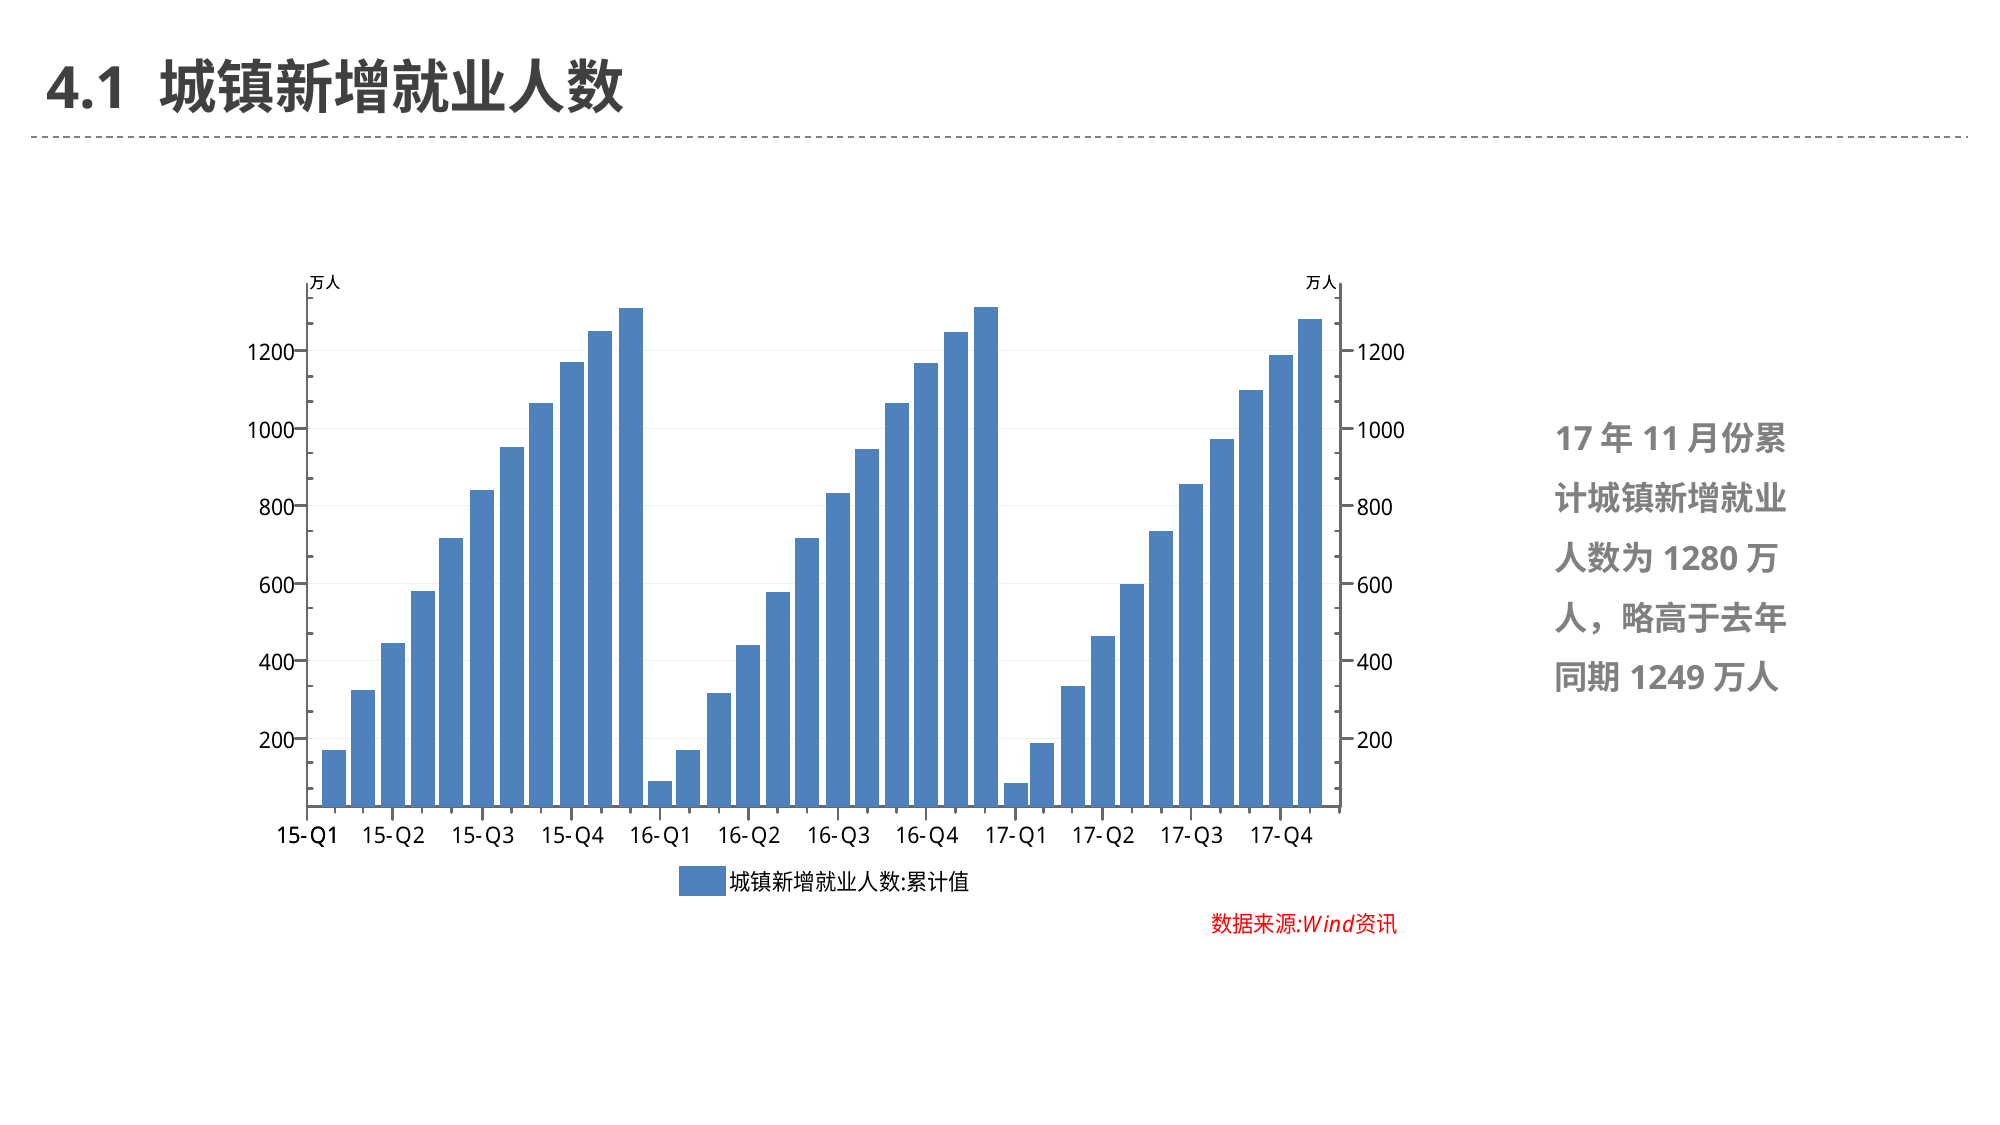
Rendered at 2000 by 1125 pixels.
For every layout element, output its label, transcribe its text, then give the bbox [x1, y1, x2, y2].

title 4.1 城镇新增就业人数 [31, 42, 1756, 149]
picture [219, 219, 1428, 941]
text_box 17年11月份累计城镇新增就业人数为1280万人，略高于去年同期1249万人 [1554, 397, 1815, 737]
